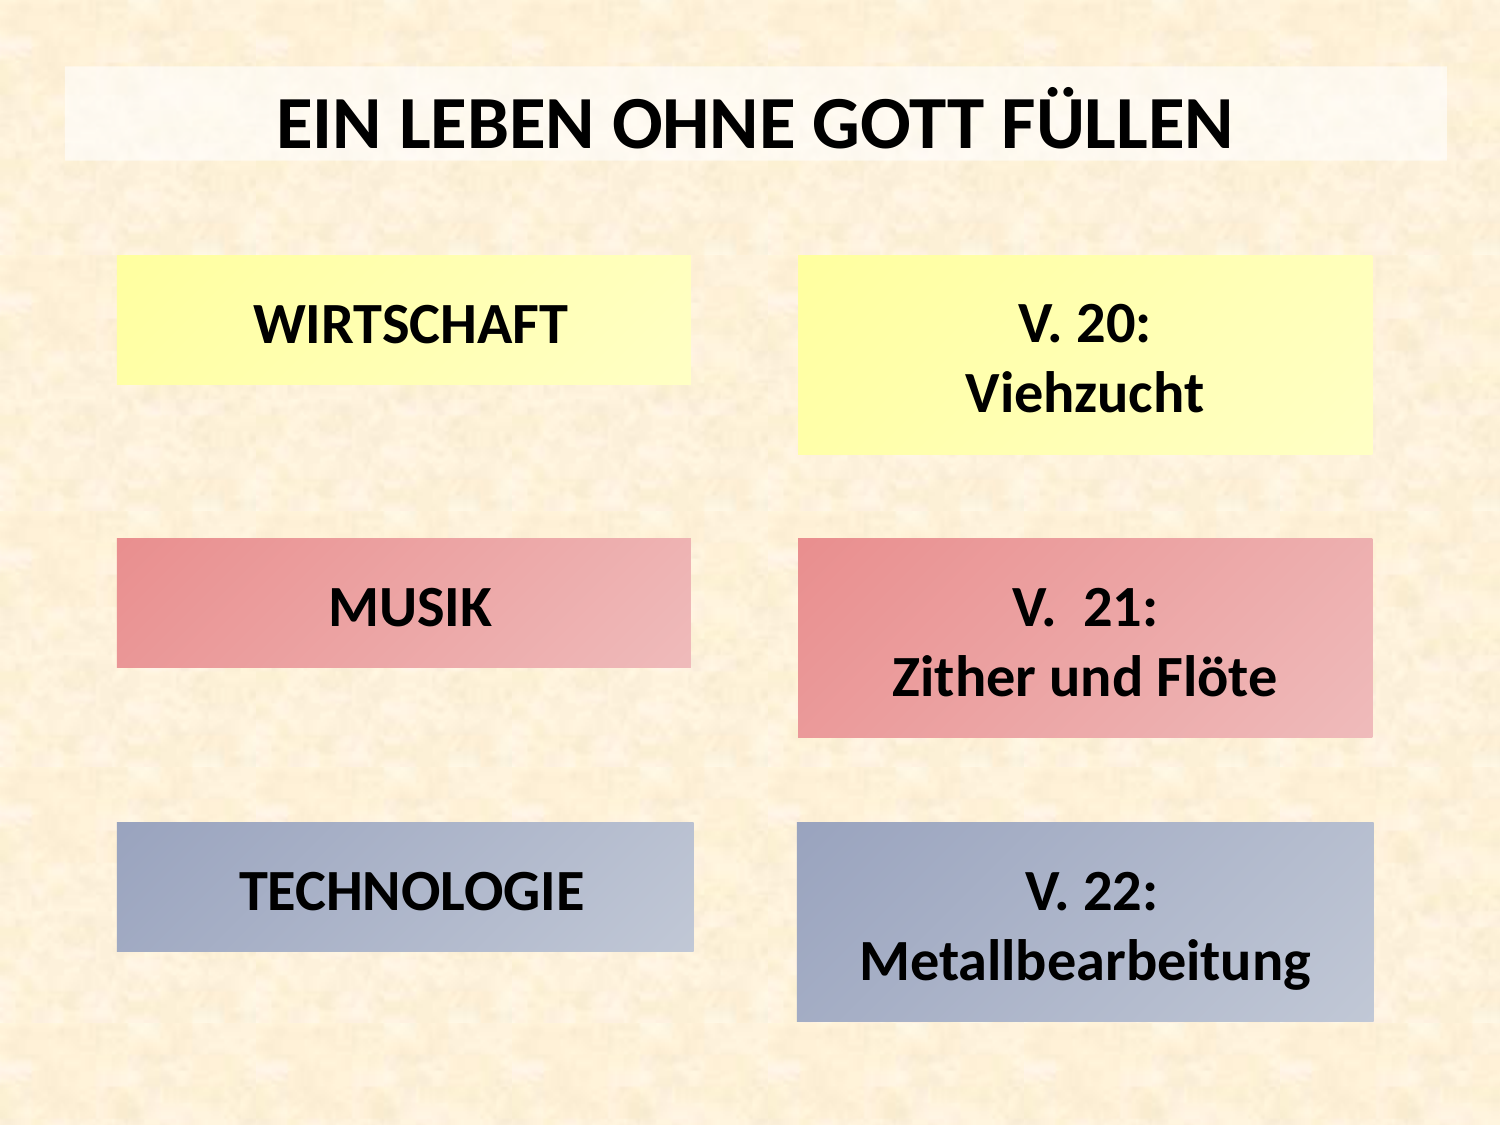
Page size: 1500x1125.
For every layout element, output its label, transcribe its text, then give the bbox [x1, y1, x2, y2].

picture [0, 0, 1500, 1125]
text_box V. 20: Viehzucht [798, 255, 1373, 455]
text_box WIRTSCHAFT [116, 255, 691, 385]
text_box V. 21: Zither und Flöte [798, 538, 1373, 738]
text_box V. 22: Metallbearbeitung [796, 822, 1374, 1022]
text_box EIN LEBEN OHNE GOTT FÜLLEN [64, 66, 1447, 161]
text_box TECHNOLOGIE [116, 822, 694, 952]
text_box MUSIK [116, 538, 691, 668]
